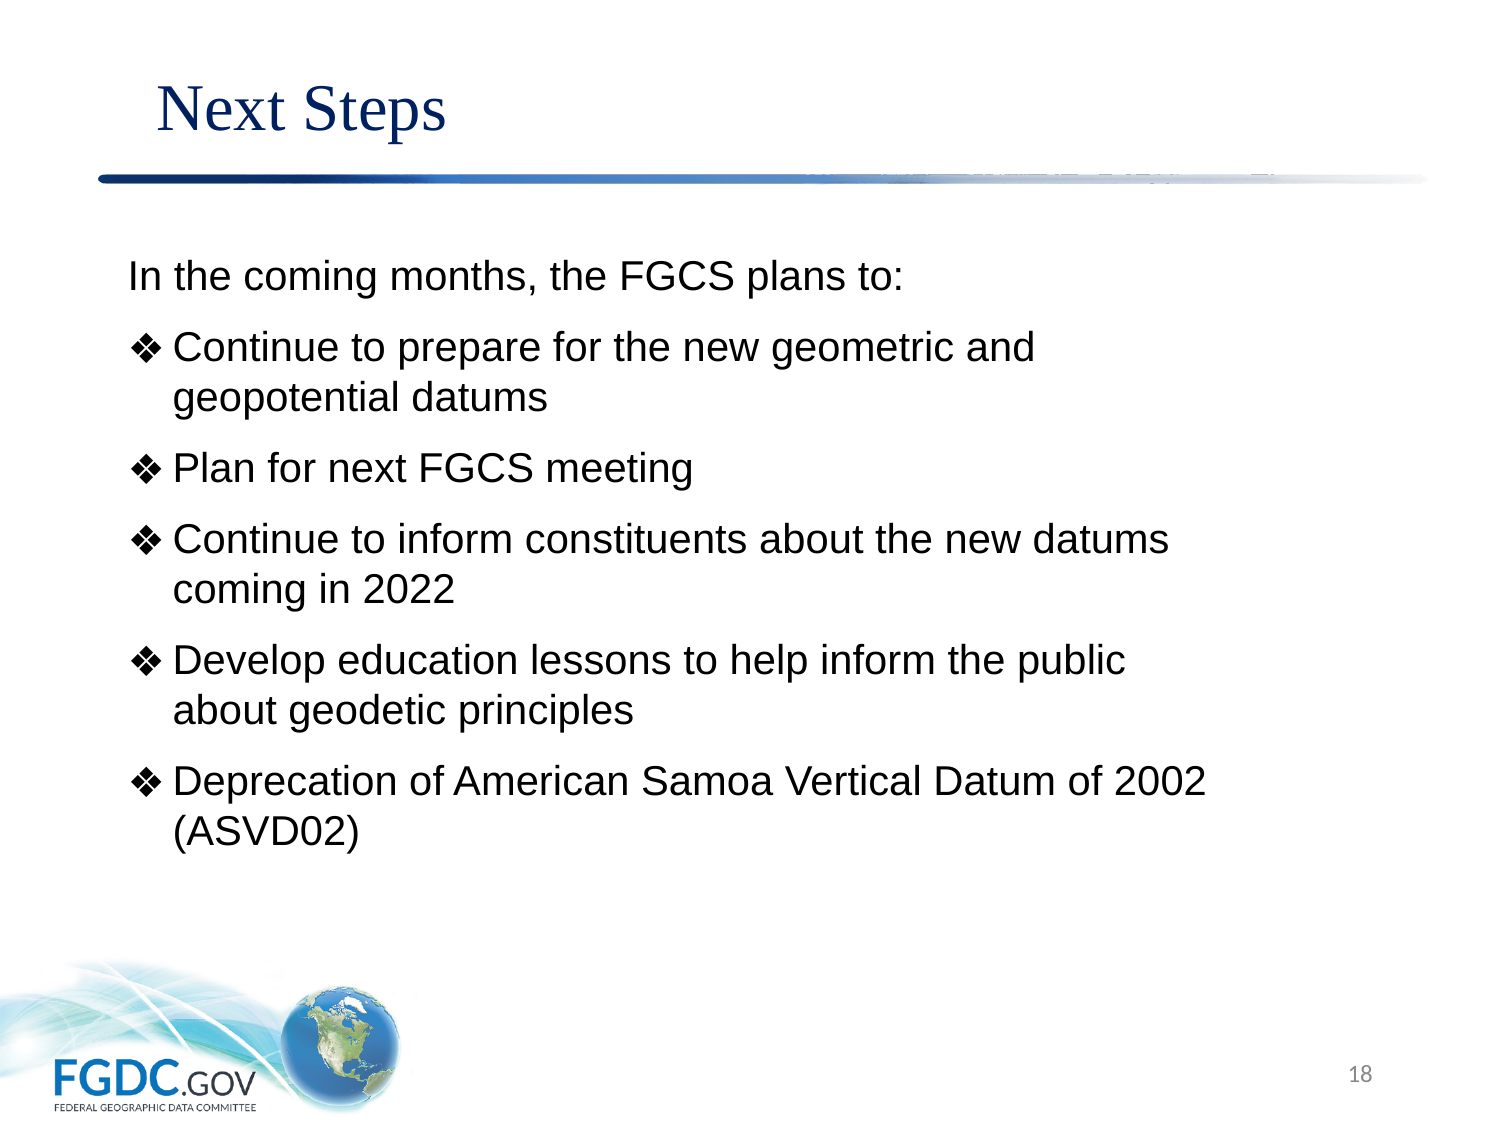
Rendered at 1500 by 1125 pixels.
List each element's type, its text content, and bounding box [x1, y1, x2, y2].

picture [98, 171, 1431, 188]
picture [0, 946, 418, 1125]
title Next Steps [141, 50, 1388, 168]
text_box 18 [1050, 1042, 1388, 1103]
list In the coming months, the FGCS plans to: Continue to prepare for the new geometric and geopotential datums Plan for next FGCS meeting Continue to inform constituents about the new datums coming in 2022 Develop education lessons to help inform the public about geodetic principles Deprecation of American Samoa Vertical Datum of 2002 (ASVD02) [112, 241, 1256, 949]
